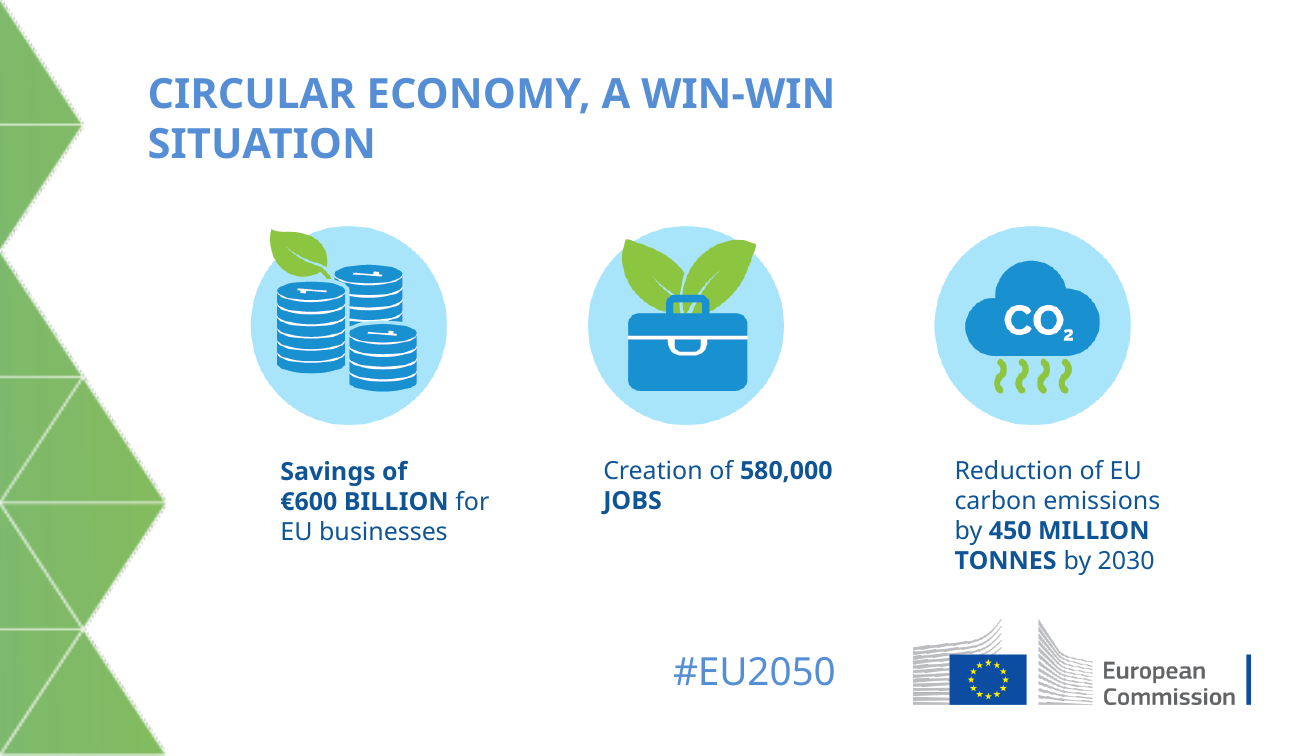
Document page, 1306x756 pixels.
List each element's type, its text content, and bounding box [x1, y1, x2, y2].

text_box Savings of €600 BILLION for EU businesses [265, 464, 530, 553]
text_box Reduction of EU carbon emissions by 450 MILLION TONNES by 2030 [939, 463, 1204, 582]
picture [0, 0, 1204, 756]
text_box Creation of 580,000 JOBS [588, 464, 853, 522]
picture [882, 595, 1281, 729]
text_box CIRCULAR ECONOMY, A WIN-WIN SITUATION [210, 58, 1026, 174]
text_box #EU2050 [559, 652, 877, 726]
